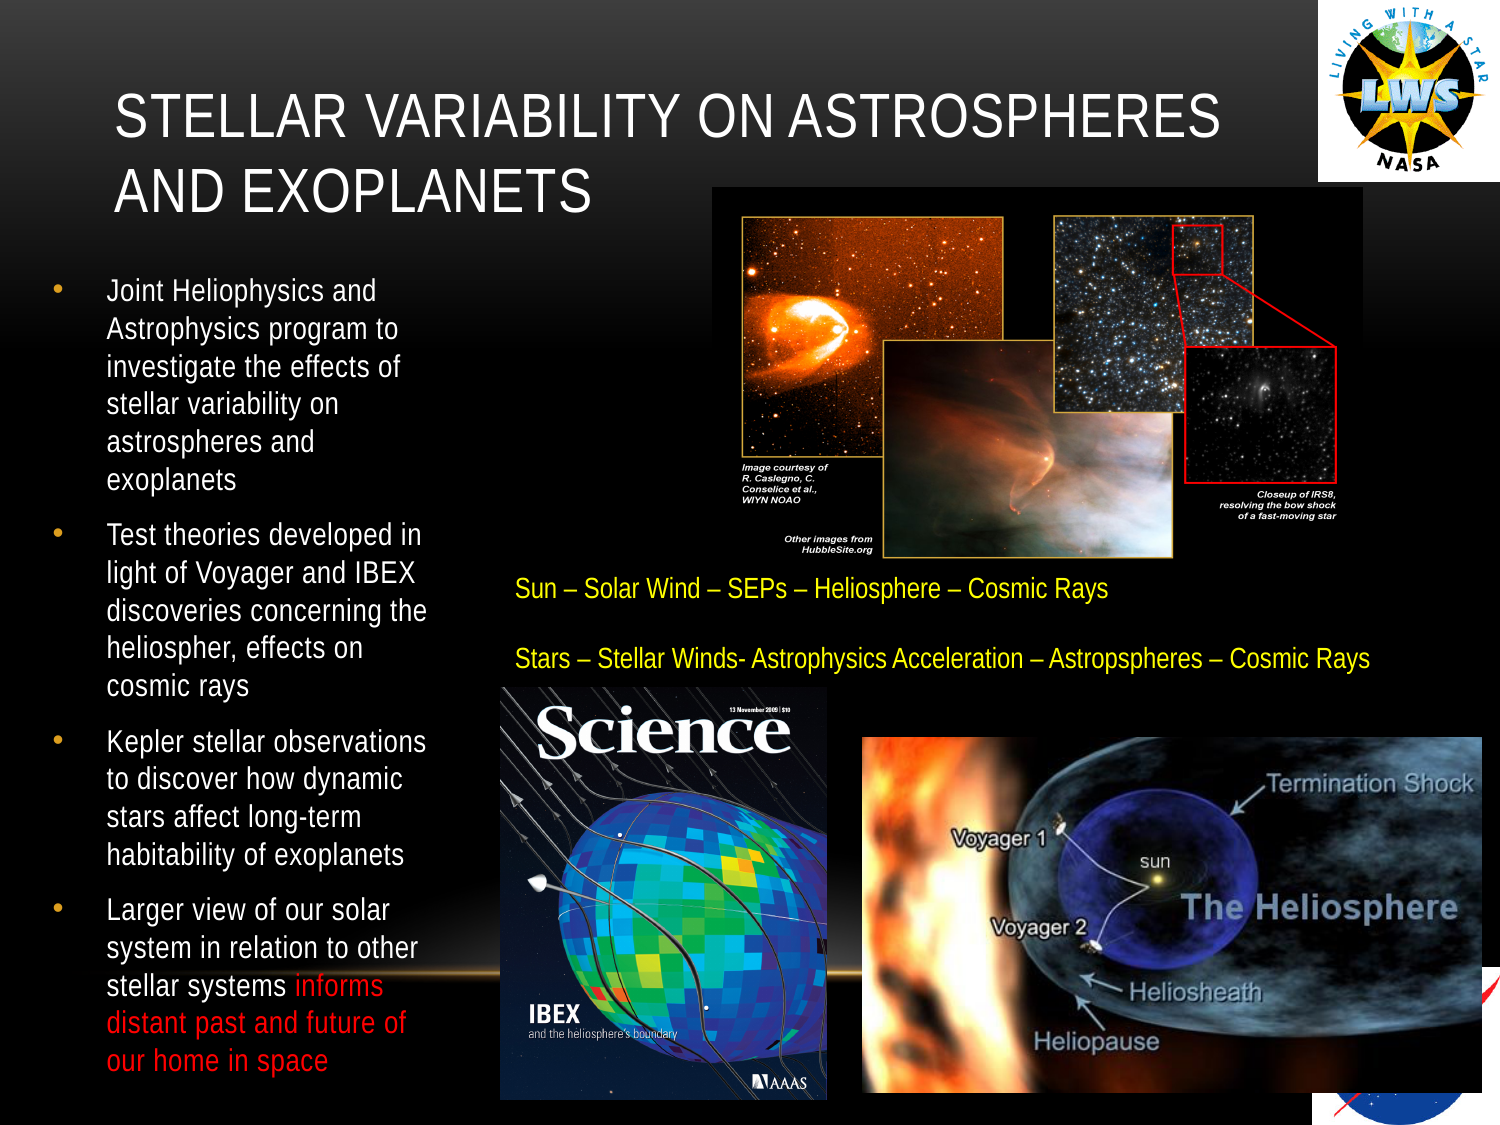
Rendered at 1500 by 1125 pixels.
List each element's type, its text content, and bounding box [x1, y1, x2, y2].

title stellar variability on astrospheres and exoplanets [99, 45, 1300, 233]
text_box Sun – Solar Wind – SEPs – Heliosphere – Cosmic Rays Stars – Stellar Winds- Astrophysics Acceleration – Astropspheres – Cosmic Rays [499, 562, 1500, 752]
list Joint Heliophysics and Astrophysics program to investigate the effects of stellar variability on astrospheres and exoplanets Test theories developed in light of Voyager and IBEX discoveries concerning the heliospher, effects on cosmic rays Kepler stellar observations to discover how dynamic stars affect long-term habitability of exoplanets Larger view of our solar system in relation to other stellar systems informs distant past and future of our home in space [37, 262, 463, 1088]
picture [0, 0, 1500, 1125]
